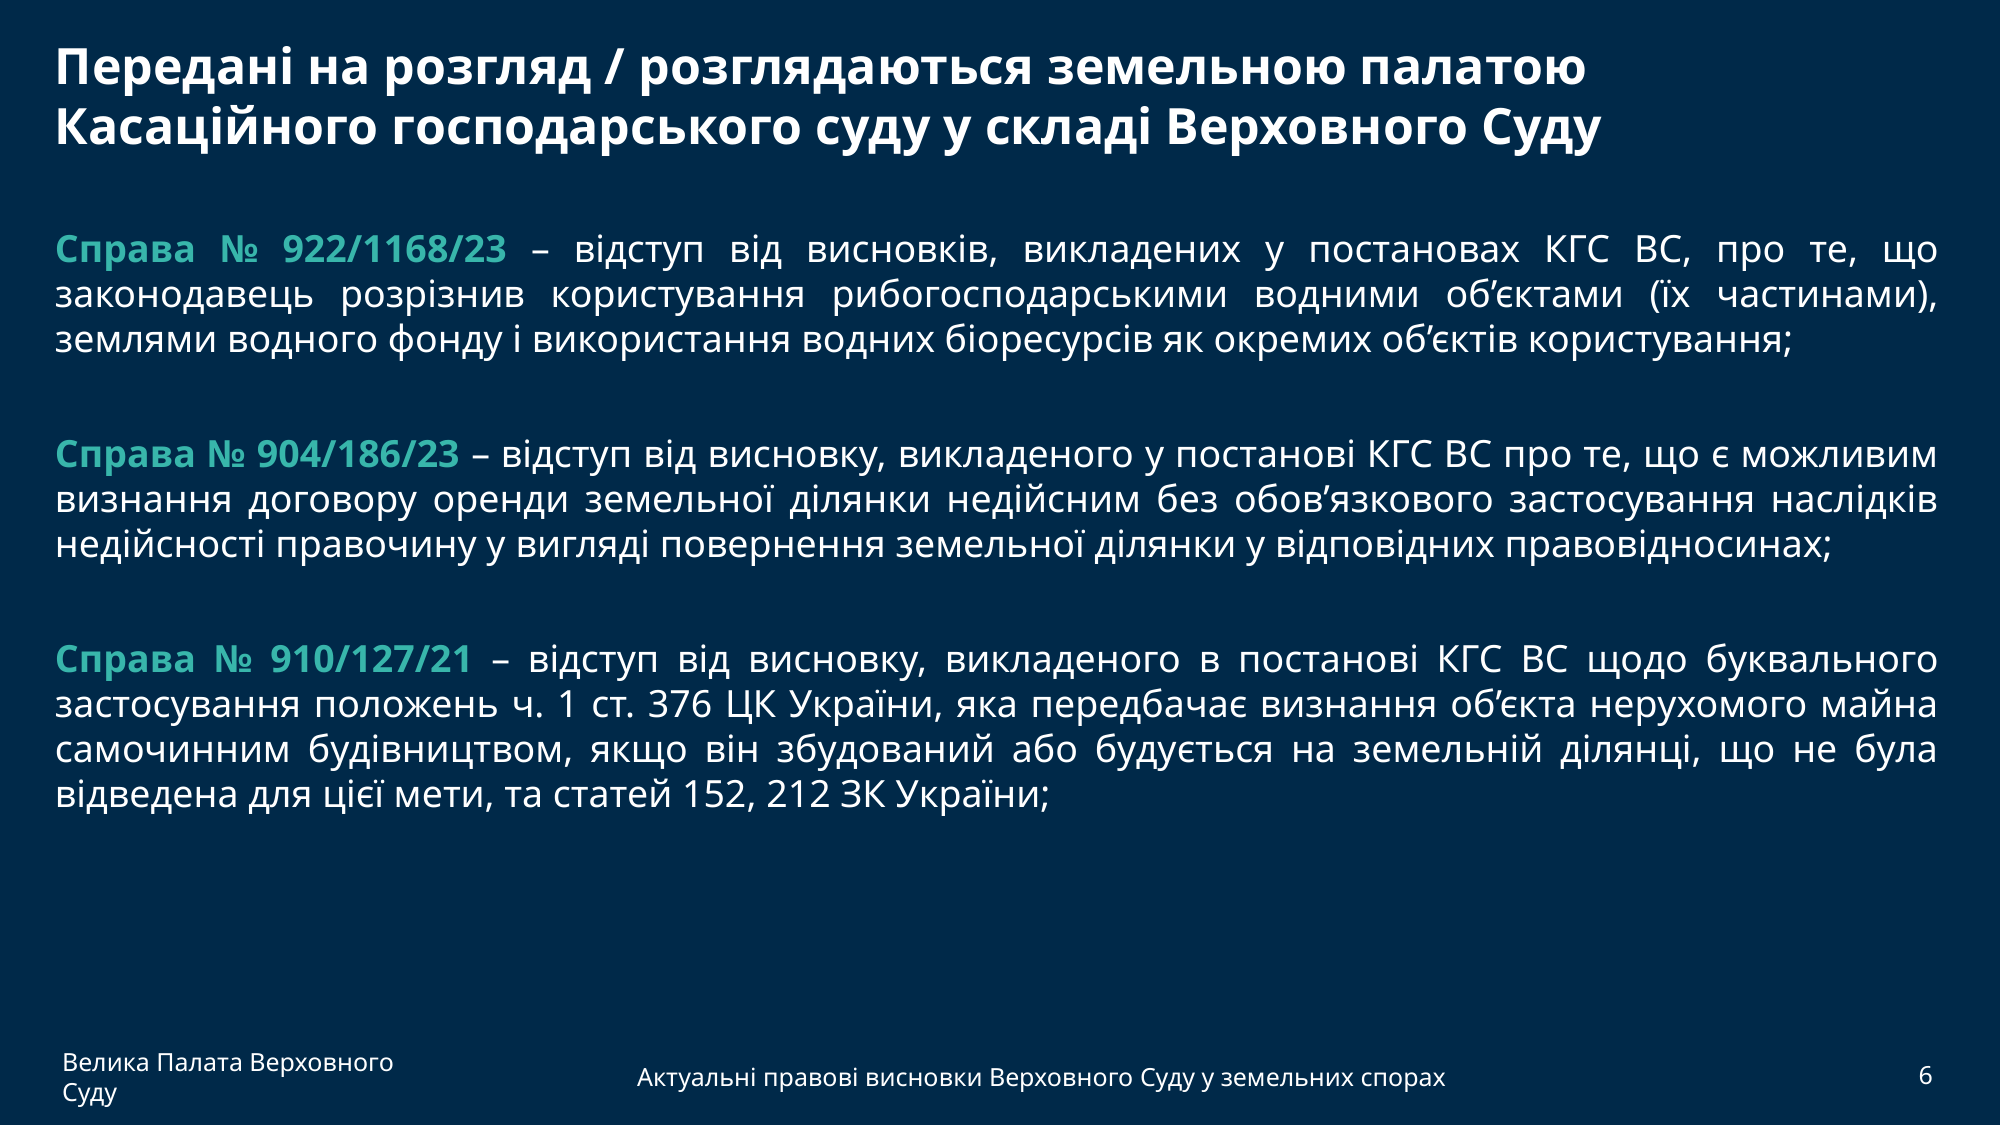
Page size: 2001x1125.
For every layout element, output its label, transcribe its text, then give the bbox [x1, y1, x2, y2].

slide_number Велика Палата Верховного Суду [47, 1042, 413, 1111]
slide_number 6 [1890, 1063, 1948, 1090]
text_box Справа № 922/1168/23 – відступ від висновків, викладених у постановах КГС ВС, про те, що законодавець розрізнив користування рибогосподарськими водними об’єктами (їх частинами), землями водного фонду і використання водних біоресурсів як окремих об’єктів користування; Справа № 904/186/23 – відступ від висновку, викладеного у постанові КГС ВС про те, що є можливим визнання договору оренди земельної ділянки недійсним без обов’язкового застосування наслідків недійсності правочину у вигляді повернення земельної ділянки у відповідних правовідносинах; Справа № 910/127/21 – відступ від висновку, викладеного в постанові КГС ВС щодо буквального застосування положень ч. 1 ст. 376 ЦК України, яка передбачає визнання об’єкта нерухомого майна самочинним будівництвом, якщо він збудований або будується на земельній ділянці, що не була відведена для цієї мети, та статей 152, 212 ЗК України; [40, 217, 1955, 823]
text_box Передані на розгляд / розглядаються земельною палатою Касаційного господарського суду у складі Верховного Суду [40, 26, 1939, 162]
footer Актуальні правові висновки Верховного Суду у земельних спорах [460, 1046, 1624, 1107]
